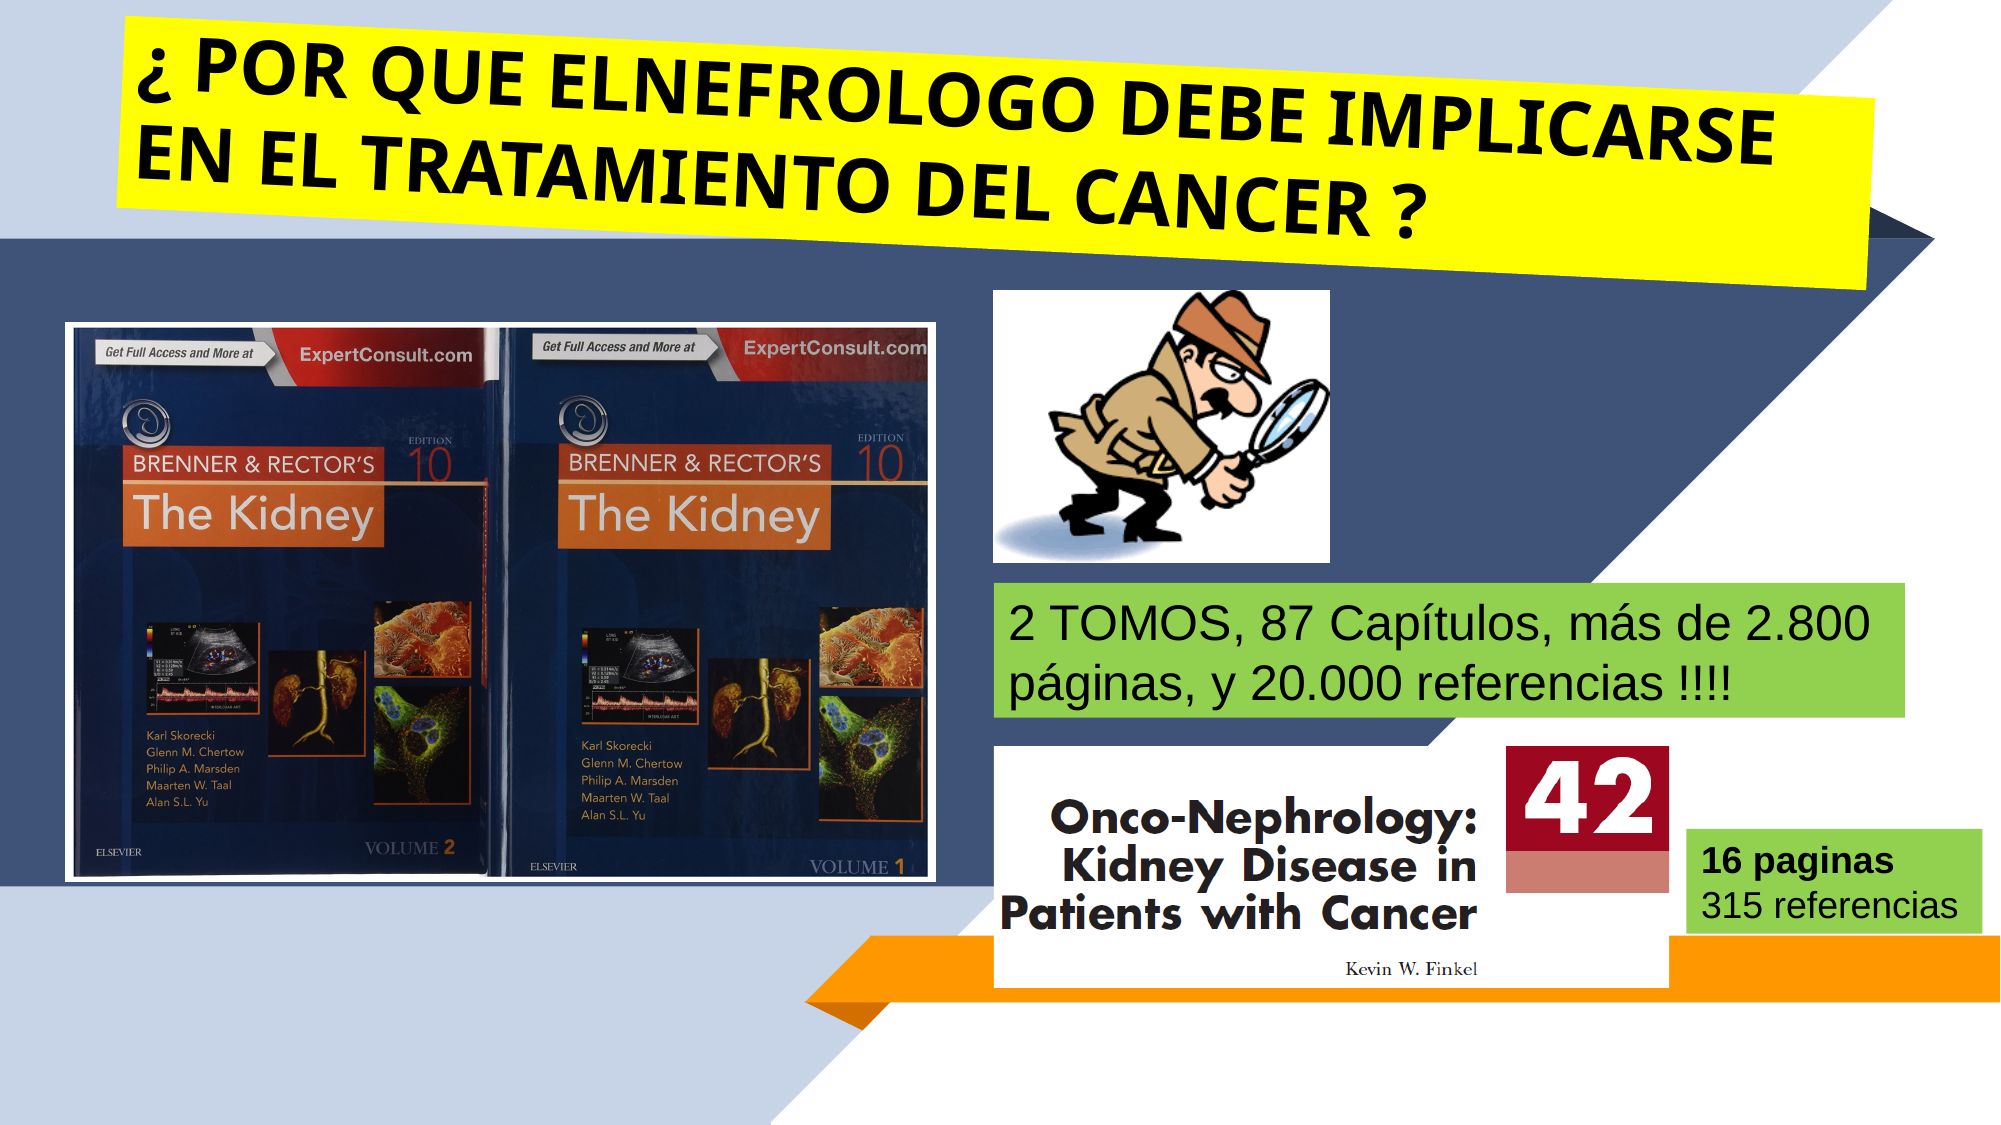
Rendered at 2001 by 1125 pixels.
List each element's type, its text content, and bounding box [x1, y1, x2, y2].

text_box 2 TOMOS, 87 Capítulos, más de 2.800 páginas, y 20.000 referencias !!!! [993, 582, 1905, 718]
picture [65, 322, 937, 883]
text_box ¿ POR QUE ELNEFROLOGO DEBE IMPLICARSE EN EL TRATAMIENTO DEL CANCER ? [116, 15, 1876, 291]
picture [993, 746, 1670, 988]
picture [993, 289, 1331, 564]
text_box 16 paginas 315 referencias [1686, 828, 1983, 934]
